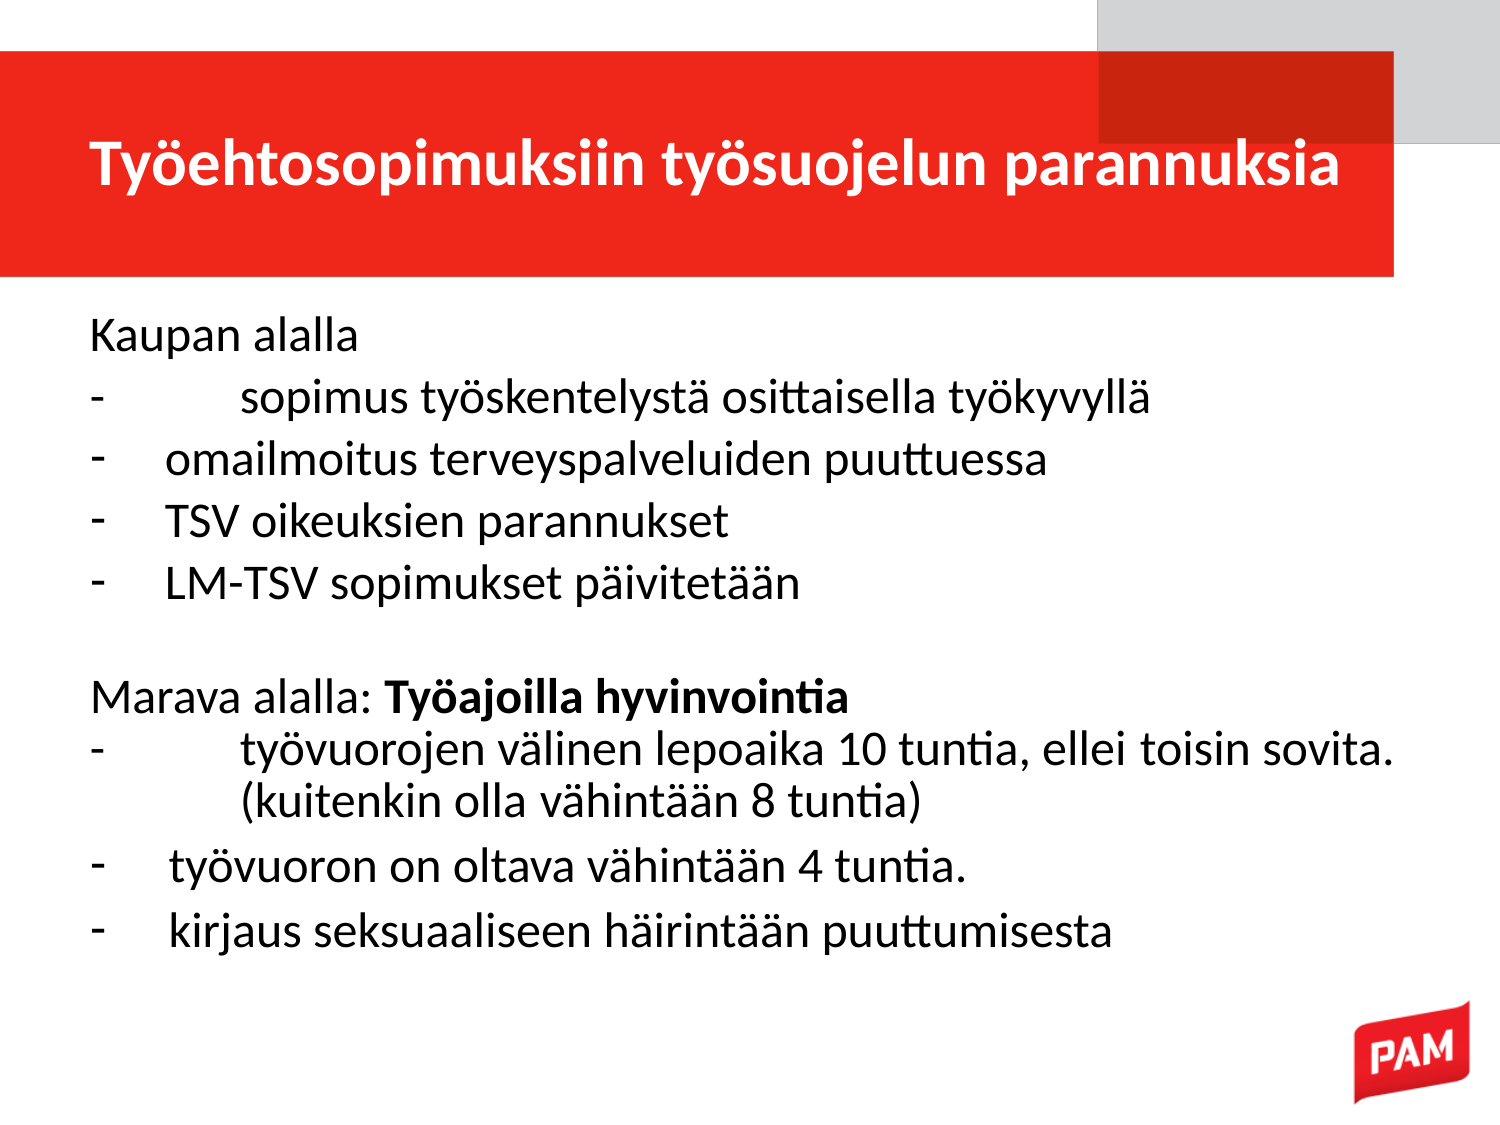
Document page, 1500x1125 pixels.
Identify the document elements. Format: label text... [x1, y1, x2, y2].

title Työehtosopimuksiin työsuojelun parannuksia [75, 111, 1383, 232]
list Kaupan alalla - sopimus työskentelystä osittaisella työkyvyllä omailmoitus terveyspalveluiden puuttuessa TSV oikeuksien parannukset LM-TSV sopimukset päivitetään Marava alalla: Työajoilla hyvinvointia - työvuorojen välinen lepoaika 10 tuntia, ellei toisin sovita. (kuitenkin olla vähintään 8 tuntia) työvuoron on oltava vähintään 4 tuntia. kirjaus seksuaaliseen häirintään puuttumisesta [75, 301, 1427, 1089]
